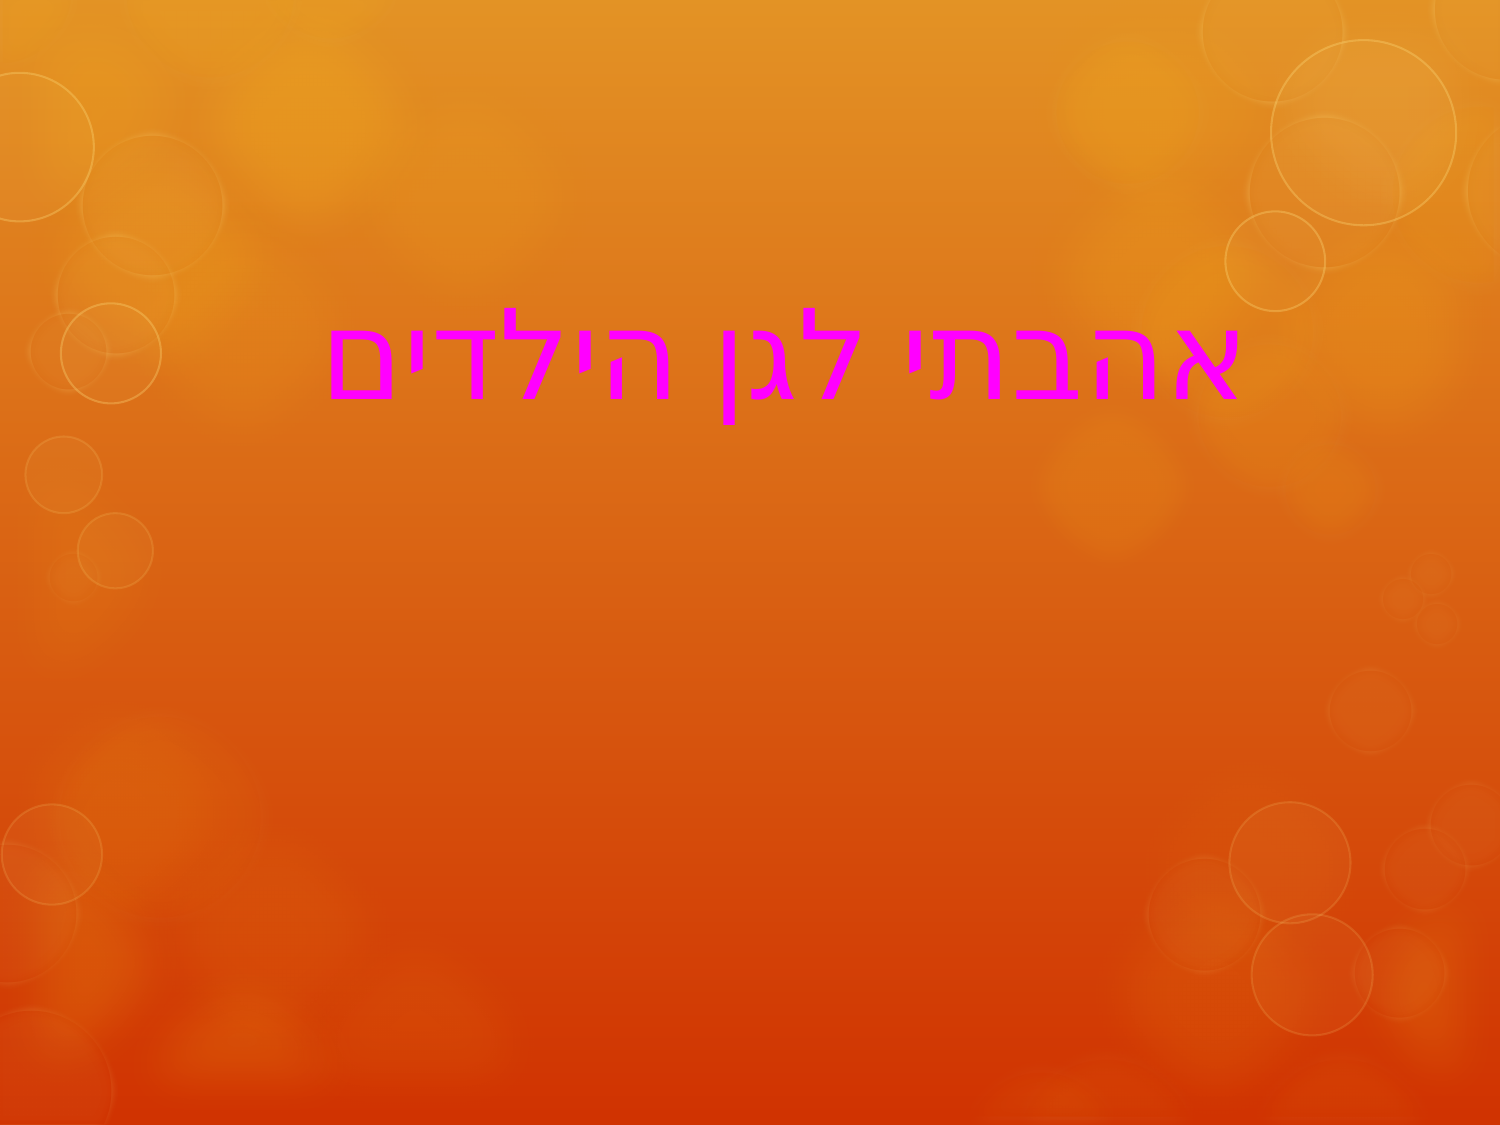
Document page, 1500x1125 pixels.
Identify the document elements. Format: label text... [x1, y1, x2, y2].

text_box אהבתי לגן הילדים [41, 267, 1265, 432]
